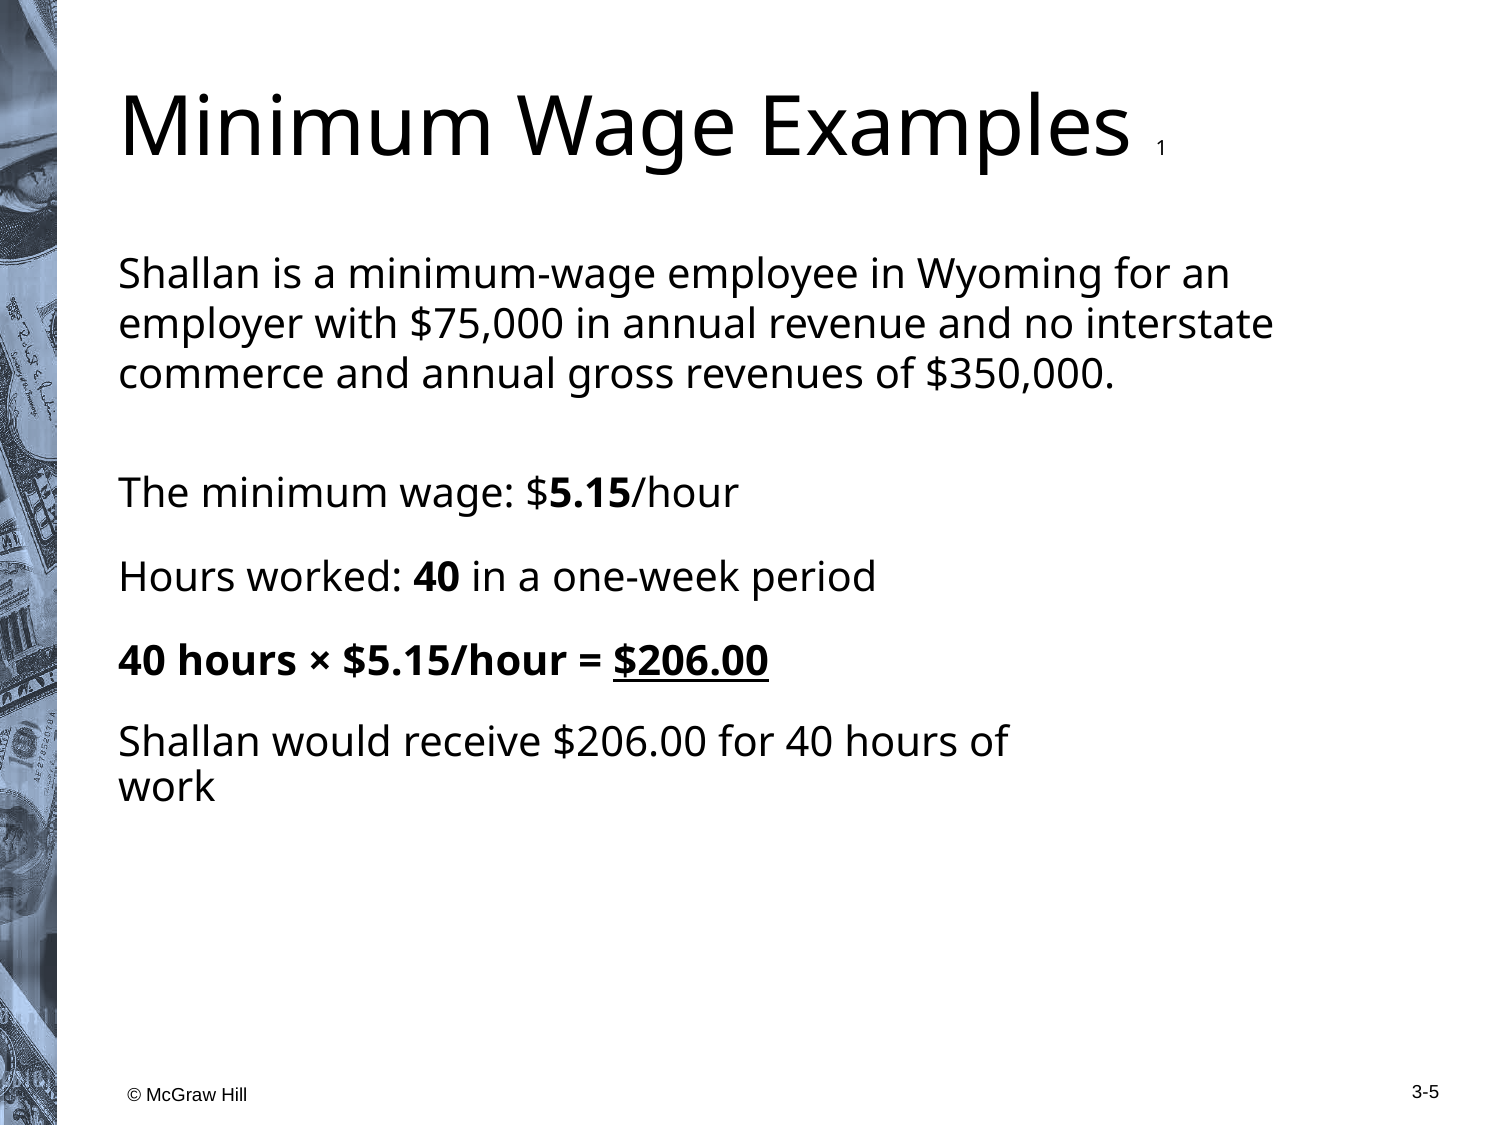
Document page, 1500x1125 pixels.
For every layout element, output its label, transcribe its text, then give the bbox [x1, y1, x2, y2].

list Shallan is a minimum-wage employee in Wyoming for an employer with $75,000 in annual revenue and no interstate commerce and annual gross revenues of $350,000. [103, 238, 1397, 423]
list Shallan would receive $206.00 for 40 hours of work [103, 713, 1122, 778]
title Minimum Wage Examples 1 [103, 59, 1397, 198]
list 40 hours × $5.15/hour = $206.00 [103, 626, 1397, 691]
list Hours worked: 40 in a one-week period [103, 542, 1397, 608]
list The minimum wage: $5.15/hour [103, 458, 1397, 524]
